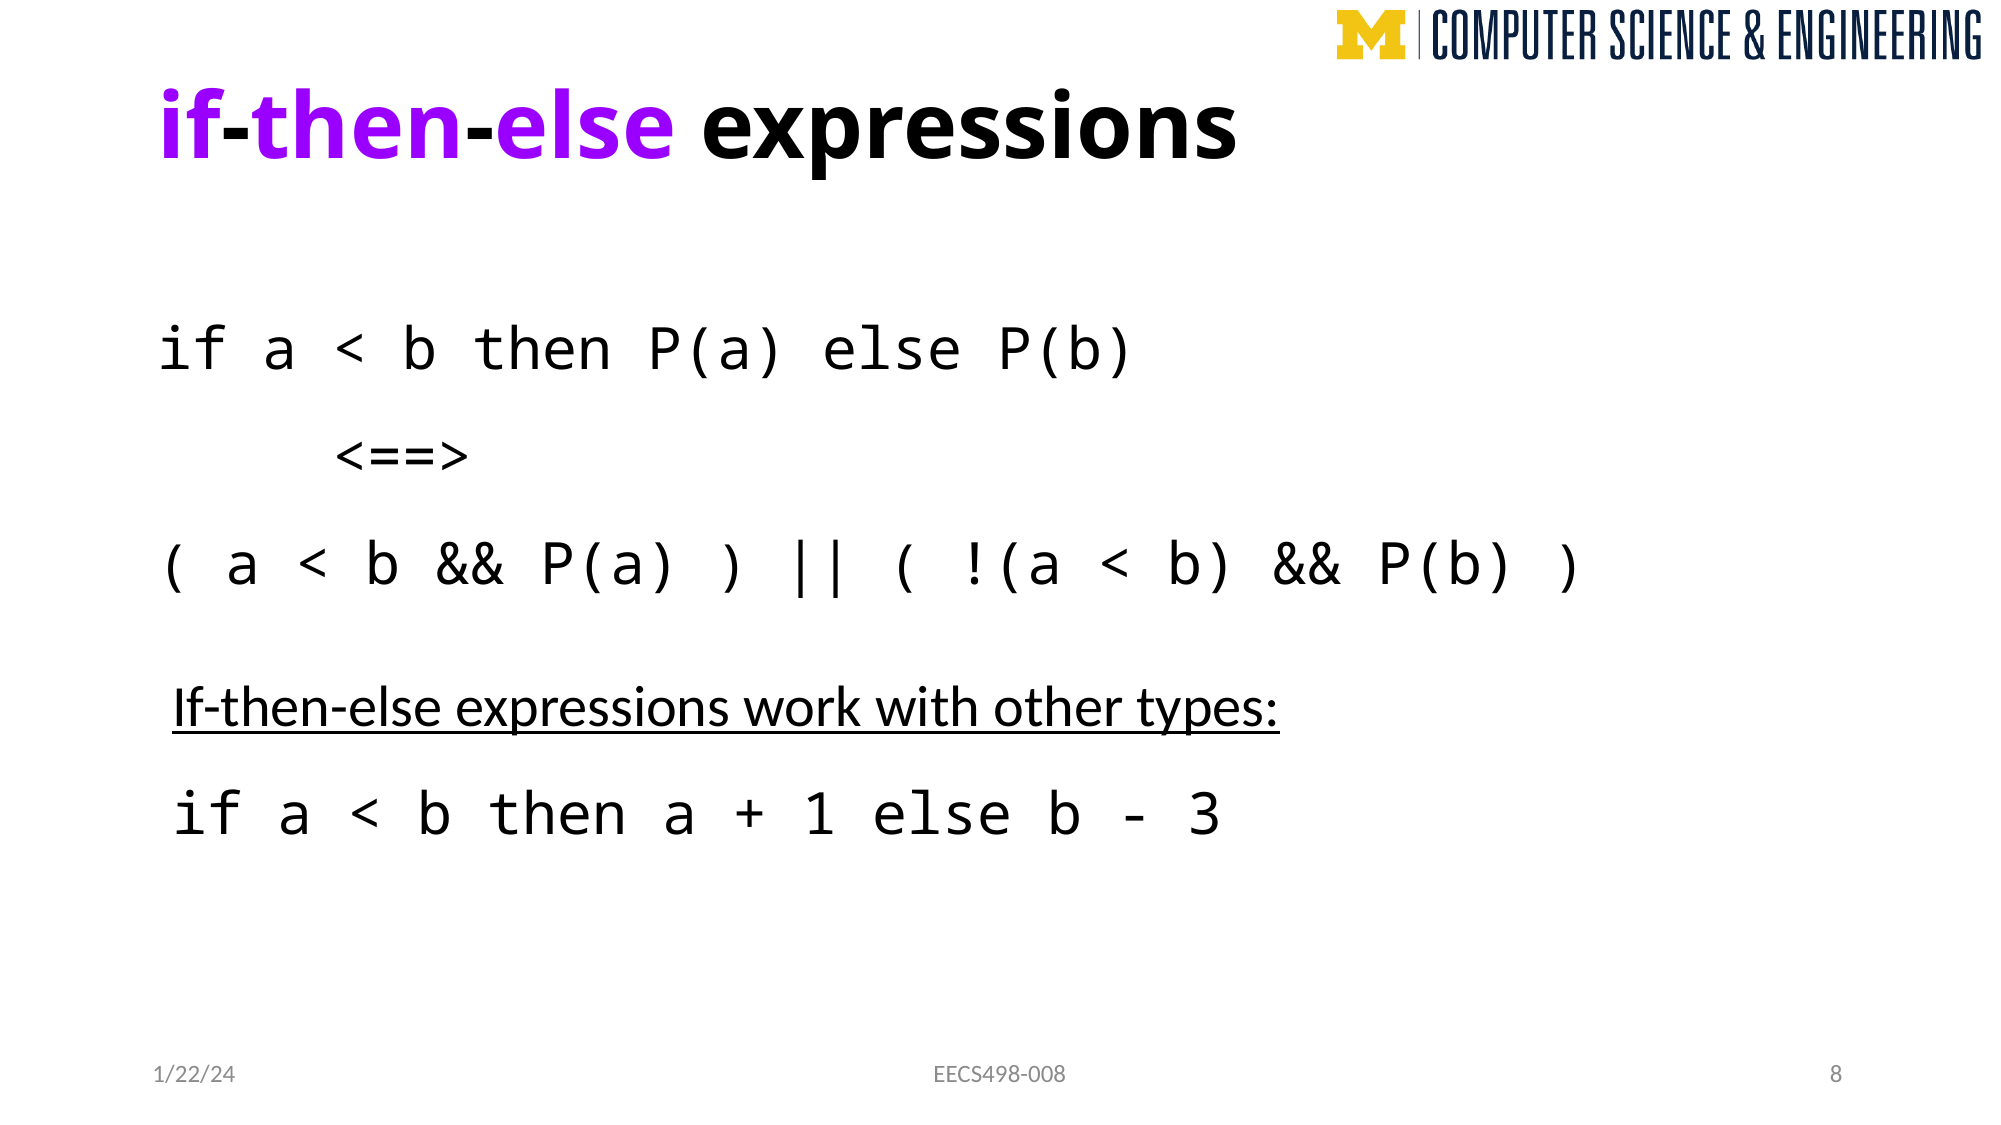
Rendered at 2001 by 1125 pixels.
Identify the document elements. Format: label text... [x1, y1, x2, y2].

picture [1337, 9, 1981, 60]
list If-then-else expressions work with other types: if a < b then a + 1 else b - 3 [152, 656, 1702, 1014]
slide_number 8 [1412, 1042, 1863, 1103]
footer EECS498-008 [662, 1042, 1338, 1103]
title if-then-else expressions [137, 59, 1863, 278]
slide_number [137, 1042, 588, 1103]
list if a < b then P(a) else P(b) <==> ( a < b && P(a) ) || ( !(a < b) && P(b) ) [137, 299, 1863, 1014]
